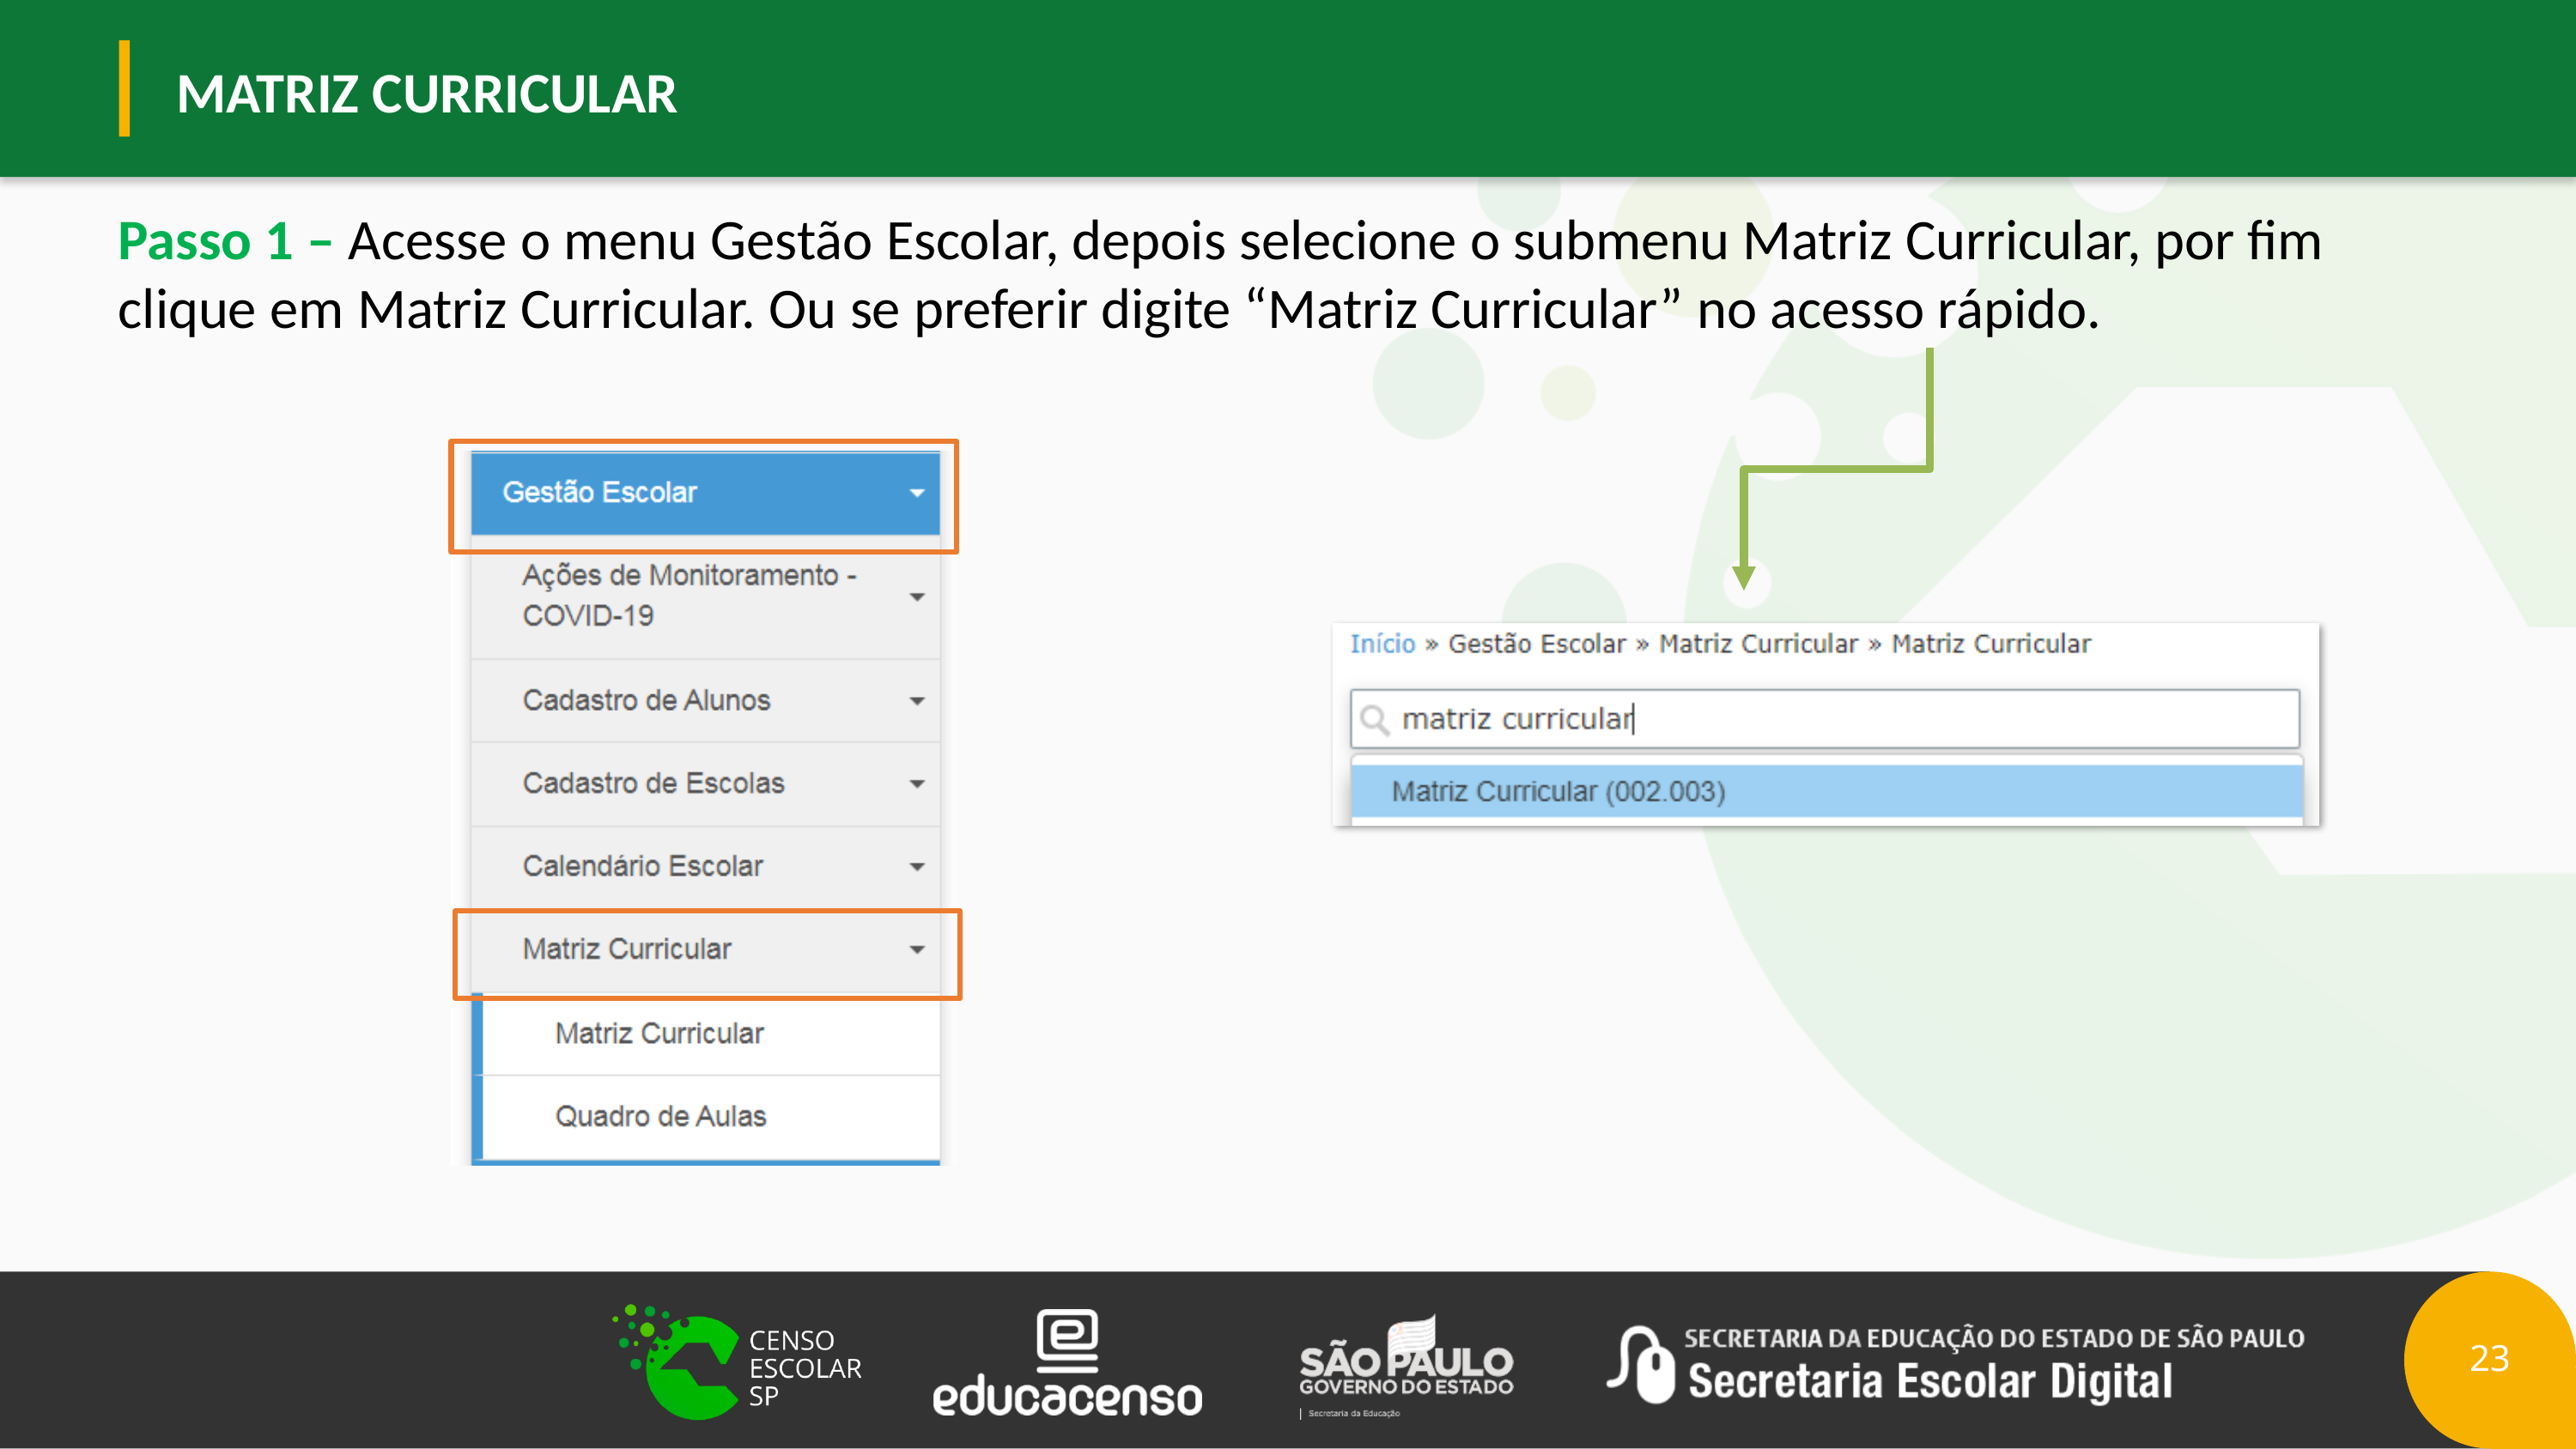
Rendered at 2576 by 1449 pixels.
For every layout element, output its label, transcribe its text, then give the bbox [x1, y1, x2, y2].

text_box Passo 1 – Acesse o menu Gestão Escolar, depois selecione o submenu Matriz Curricular, por fim clique em Matriz Curricular. Ou se preferir digite “Matriz Curricular” no acesso rápido. [116, 201, 2458, 341]
picture [1333, 622, 2319, 826]
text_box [451, 440, 961, 1167]
picture [601, 1293, 870, 1437]
slide_number 23 [2403, 1334, 2576, 1386]
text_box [1715, 375, 1959, 562]
